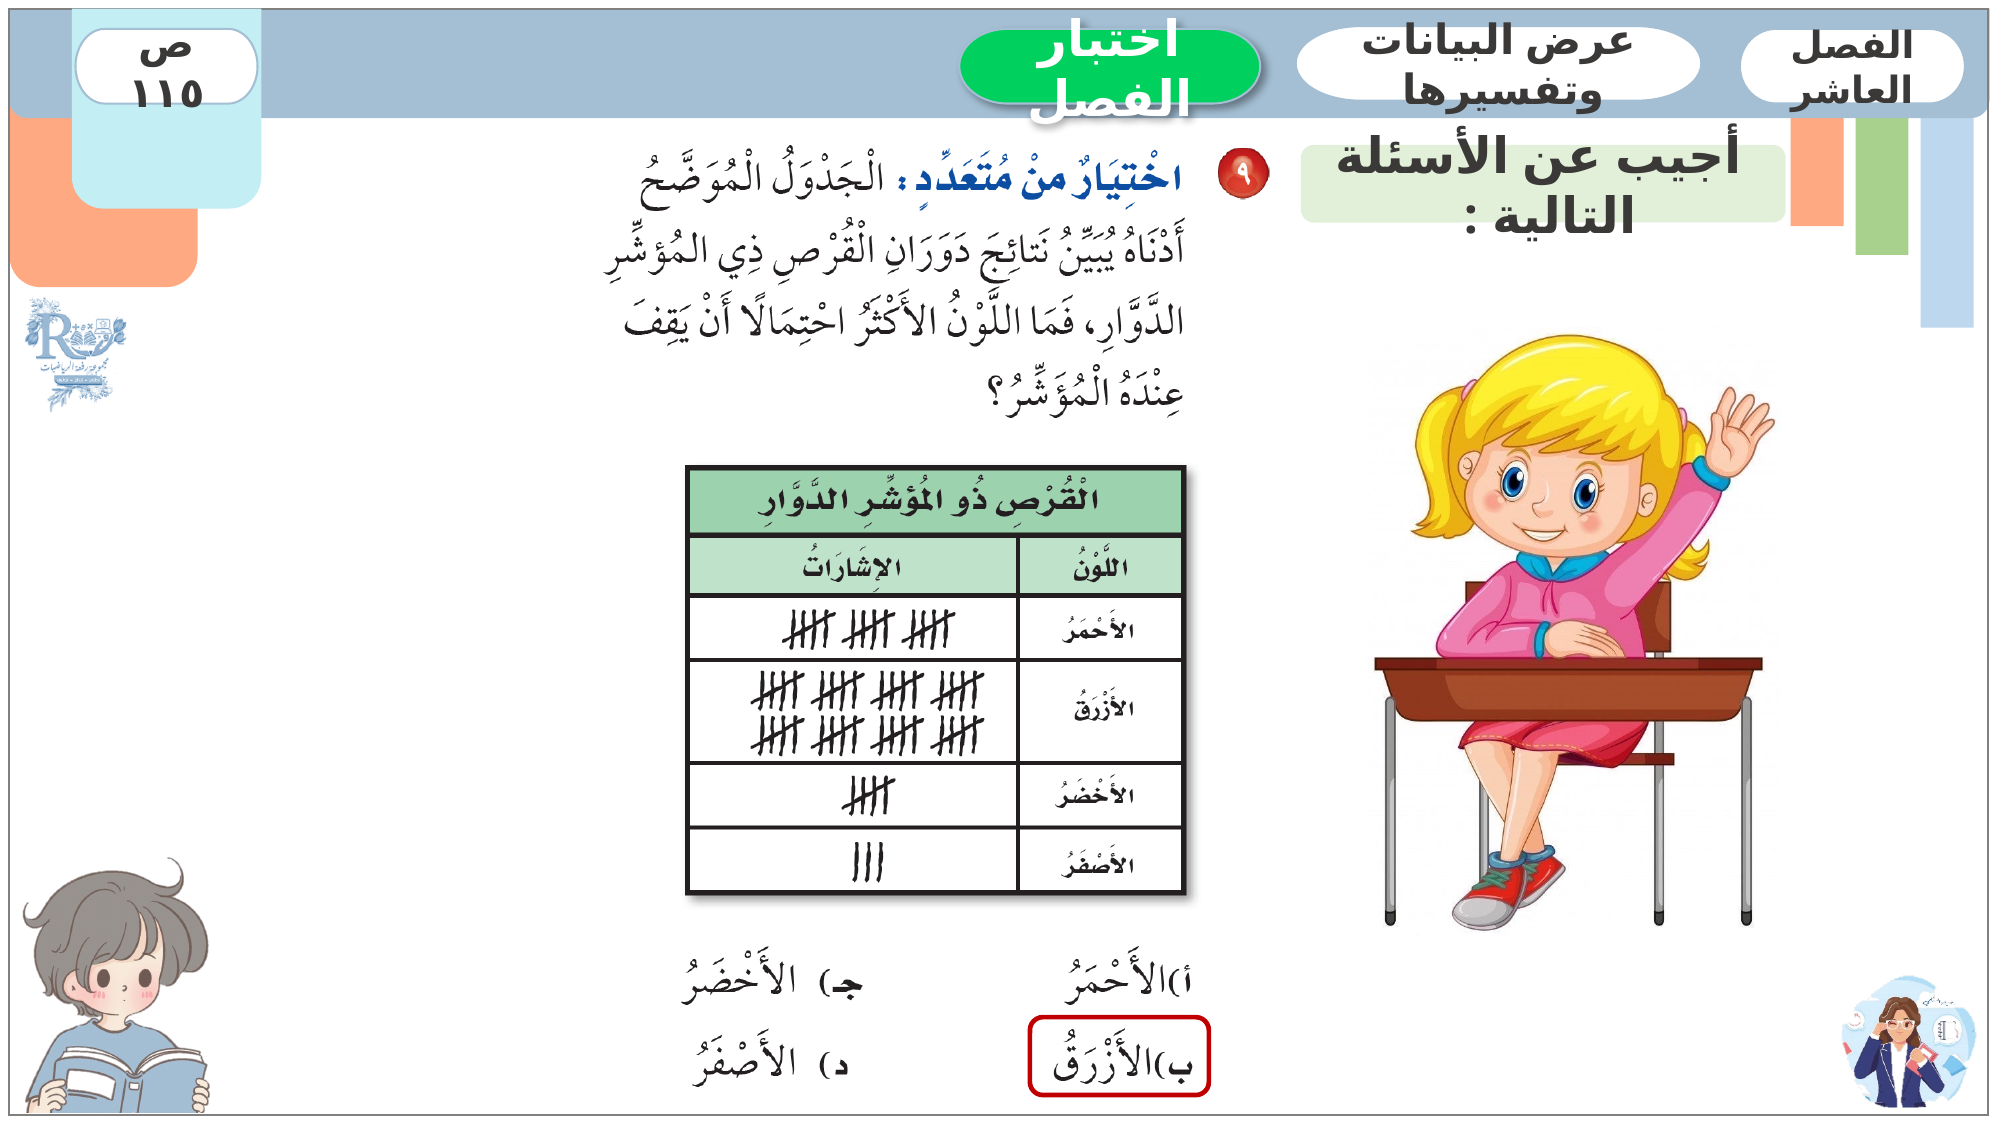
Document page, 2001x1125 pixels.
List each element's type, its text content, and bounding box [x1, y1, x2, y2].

text_box ص ١١٥ [74, 27, 259, 105]
picture [15, 290, 146, 421]
text_box الفصل العاشر [1738, 27, 1966, 105]
picture [1834, 967, 1983, 1116]
text_box عرض البيانات وتفسيرها [1294, 25, 1703, 102]
picture [595, 130, 1284, 1103]
text_box [70, 7, 263, 210]
picture [1367, 327, 1782, 937]
picture [20, 850, 215, 1113]
text_box اختبار الفصل [958, 27, 1262, 105]
text_box [8, 8, 1989, 1116]
text_box أجيب عن الأسئلة التالية : [1299, 143, 1787, 224]
